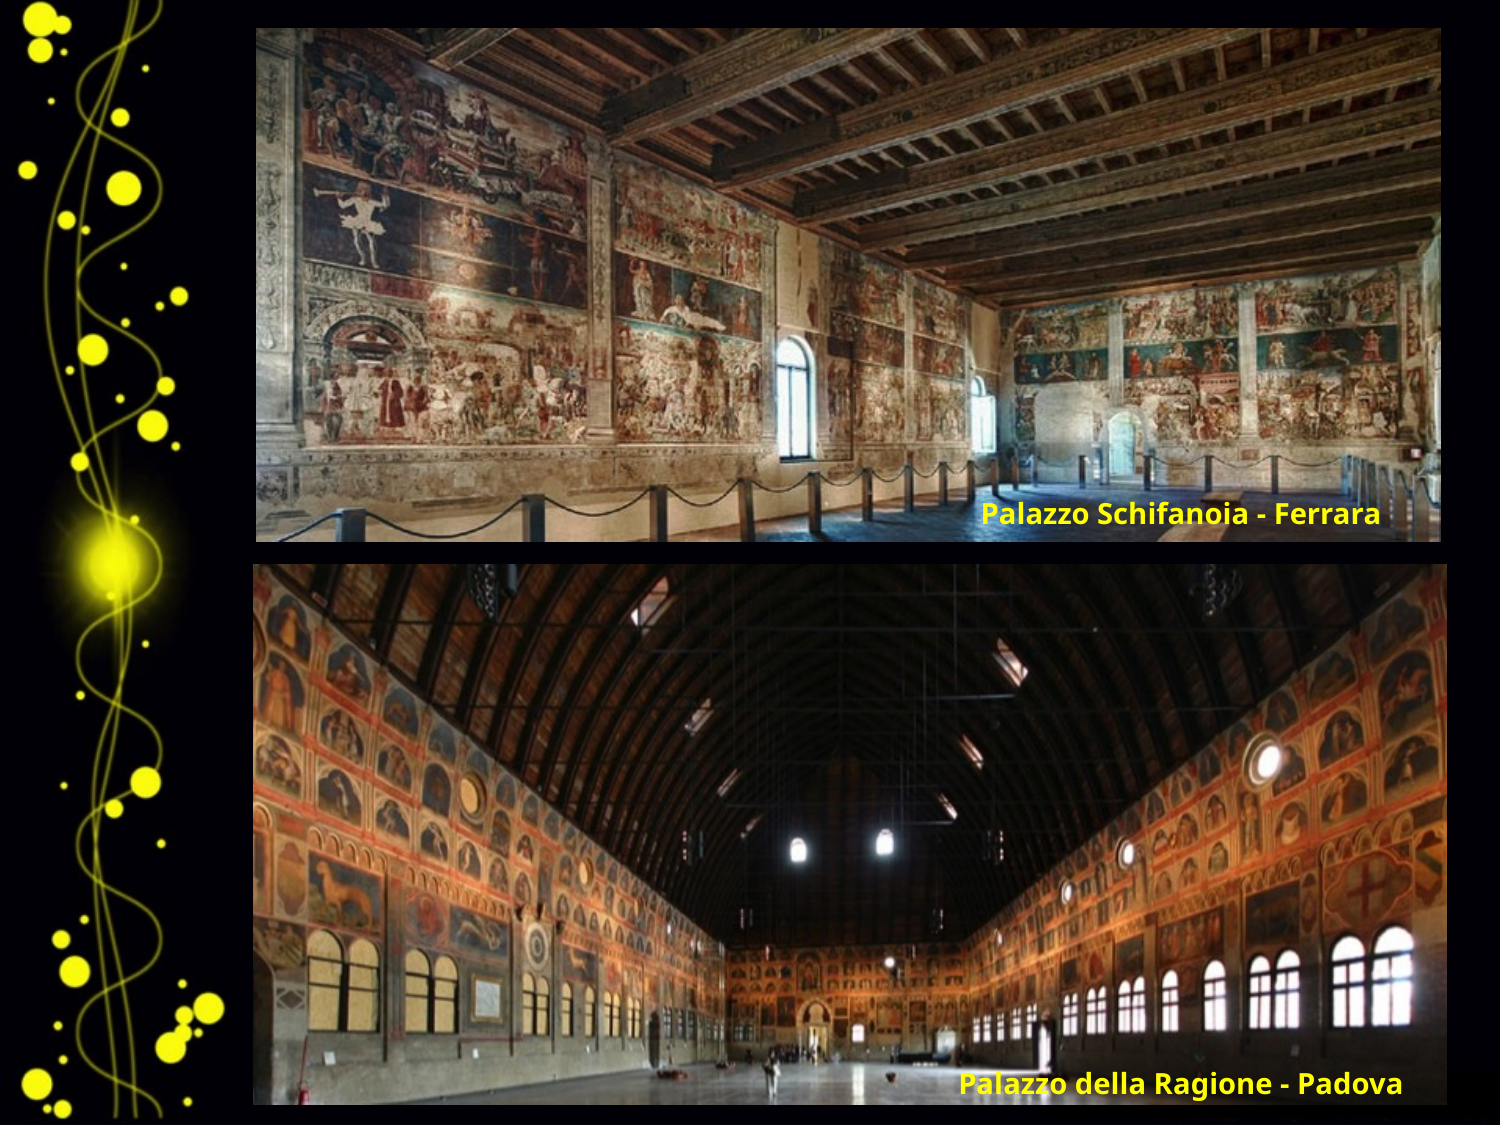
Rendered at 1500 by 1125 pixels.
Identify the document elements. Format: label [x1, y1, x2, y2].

picture [0, 0, 1500, 1125]
text_box [1034, 1068, 1499, 1120]
